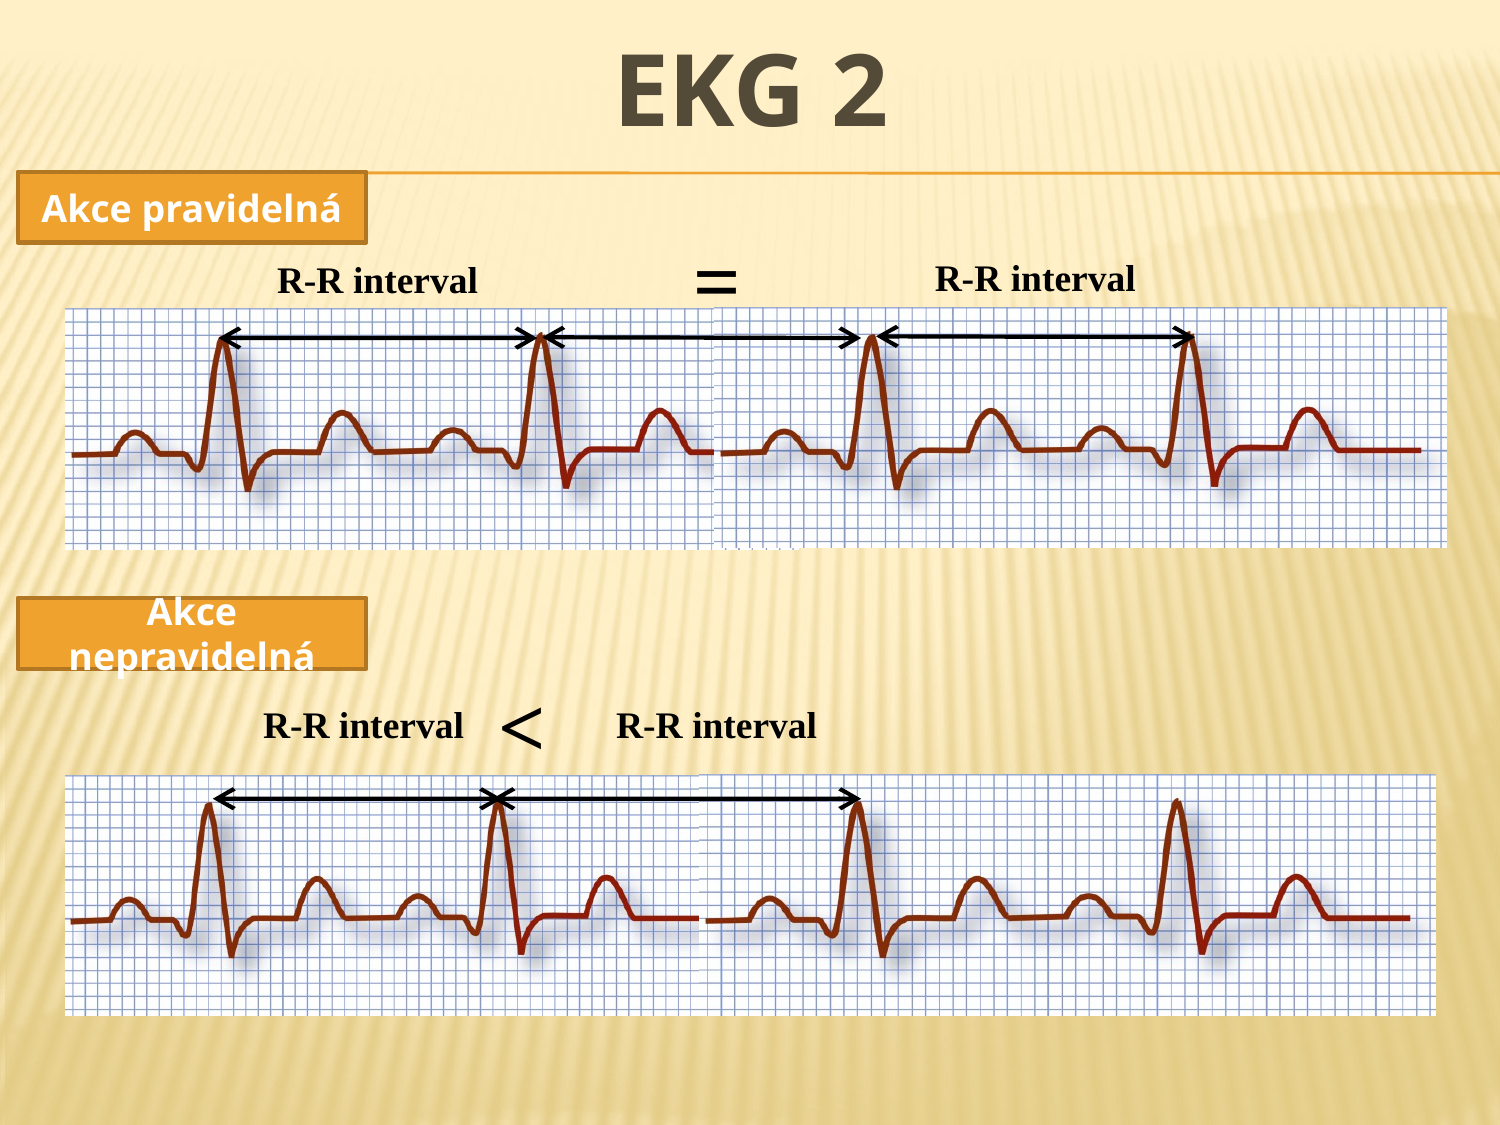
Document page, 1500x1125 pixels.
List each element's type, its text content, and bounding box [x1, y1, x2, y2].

picture [65, 306, 1448, 550]
picture [65, 774, 1436, 1017]
text_box Akce pravidelná [16, 170, 368, 245]
text_box R-R interval [262, 248, 494, 306]
text_box R-R interval [248, 693, 480, 754]
text_box R-R interval [919, 246, 1151, 305]
text_box EKG 2 [598, 19, 905, 154]
text_box R-R interval [601, 693, 833, 754]
text_box Akce nepravidelná [16, 596, 368, 671]
text_box < [484, 666, 562, 772]
text_box = [678, 220, 756, 306]
